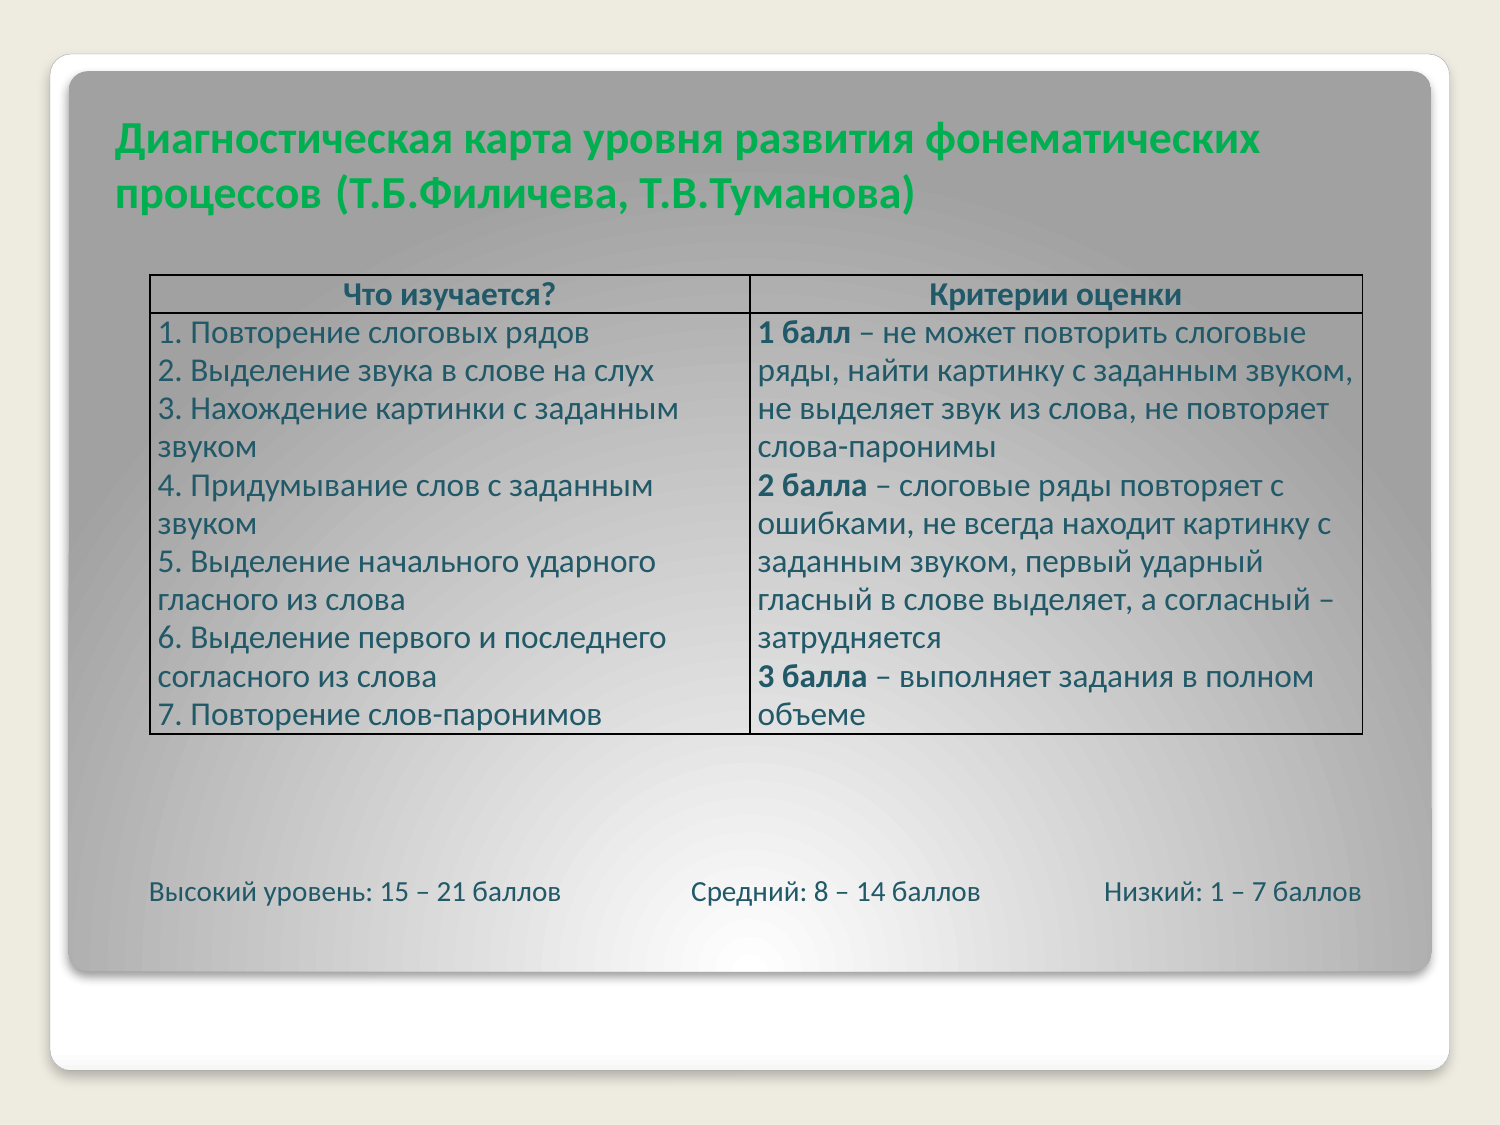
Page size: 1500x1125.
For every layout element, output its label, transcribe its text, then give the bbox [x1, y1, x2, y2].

text_box Диагностическая карта уровня развития фонематических процессов (Т.Б.Филичева, Т.В.Туманова) [99, 100, 1325, 226]
table_header Что изучается? [151, 276, 749, 312]
table_header Критерии оценки [751, 276, 1362, 312]
table_cell 1 балл – не может повторить слоговые ряды, найти картинку с заданным звуком, не выделяет звук из слова, не повторяет слова-паронимы 2 балла – слоговые ряды повторяет с ошибками, не всегда находит картинку с заданным звуком, первый ударный гласный в слове выделяет, а согласный – затрудняется 3 балла – выполняет задания в полном объеме [751, 314, 1362, 733]
title Высокий уровень: 15 – 21 баллов Средний: 8 – 14 баллов Низкий: 1 – 7 баллов [82, 662, 1425, 950]
table_cell 1. Повторение слоговых рядов 2. Выделение звука в слове на слух 3. Нахождение картинки с заданным звуком 4. Придумывание слов с заданным звуком 5. Выделение начального ударного гласного из слова 6. Выделение первого и последнего согласного из слова 7. Повторение слов-паронимов [151, 314, 749, 733]
